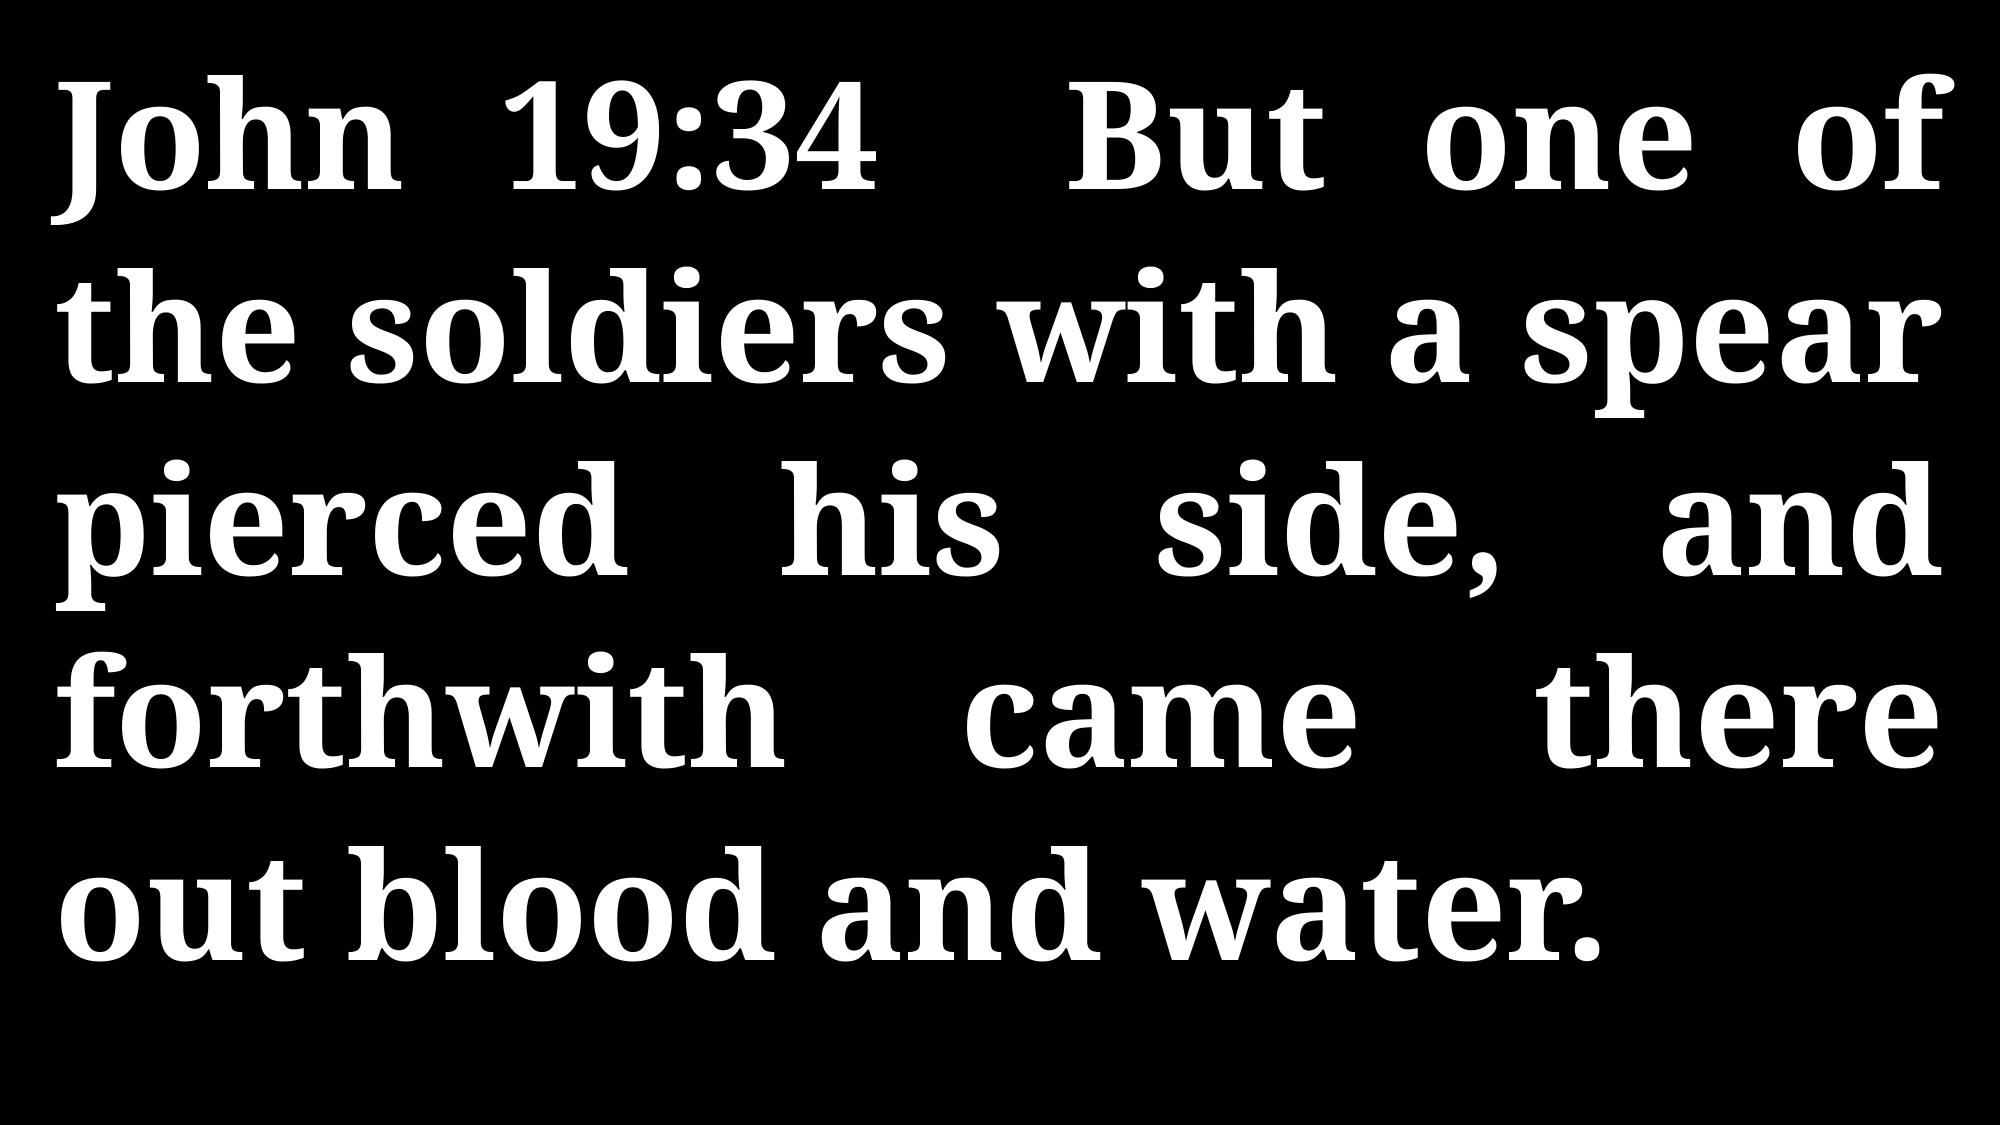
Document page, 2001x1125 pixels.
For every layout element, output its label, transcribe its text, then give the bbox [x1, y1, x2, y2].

text_box John 19:34 But one of the soldiers with a spear pierced his side, and forthwith came there out blood and water. [39, 19, 1961, 998]
